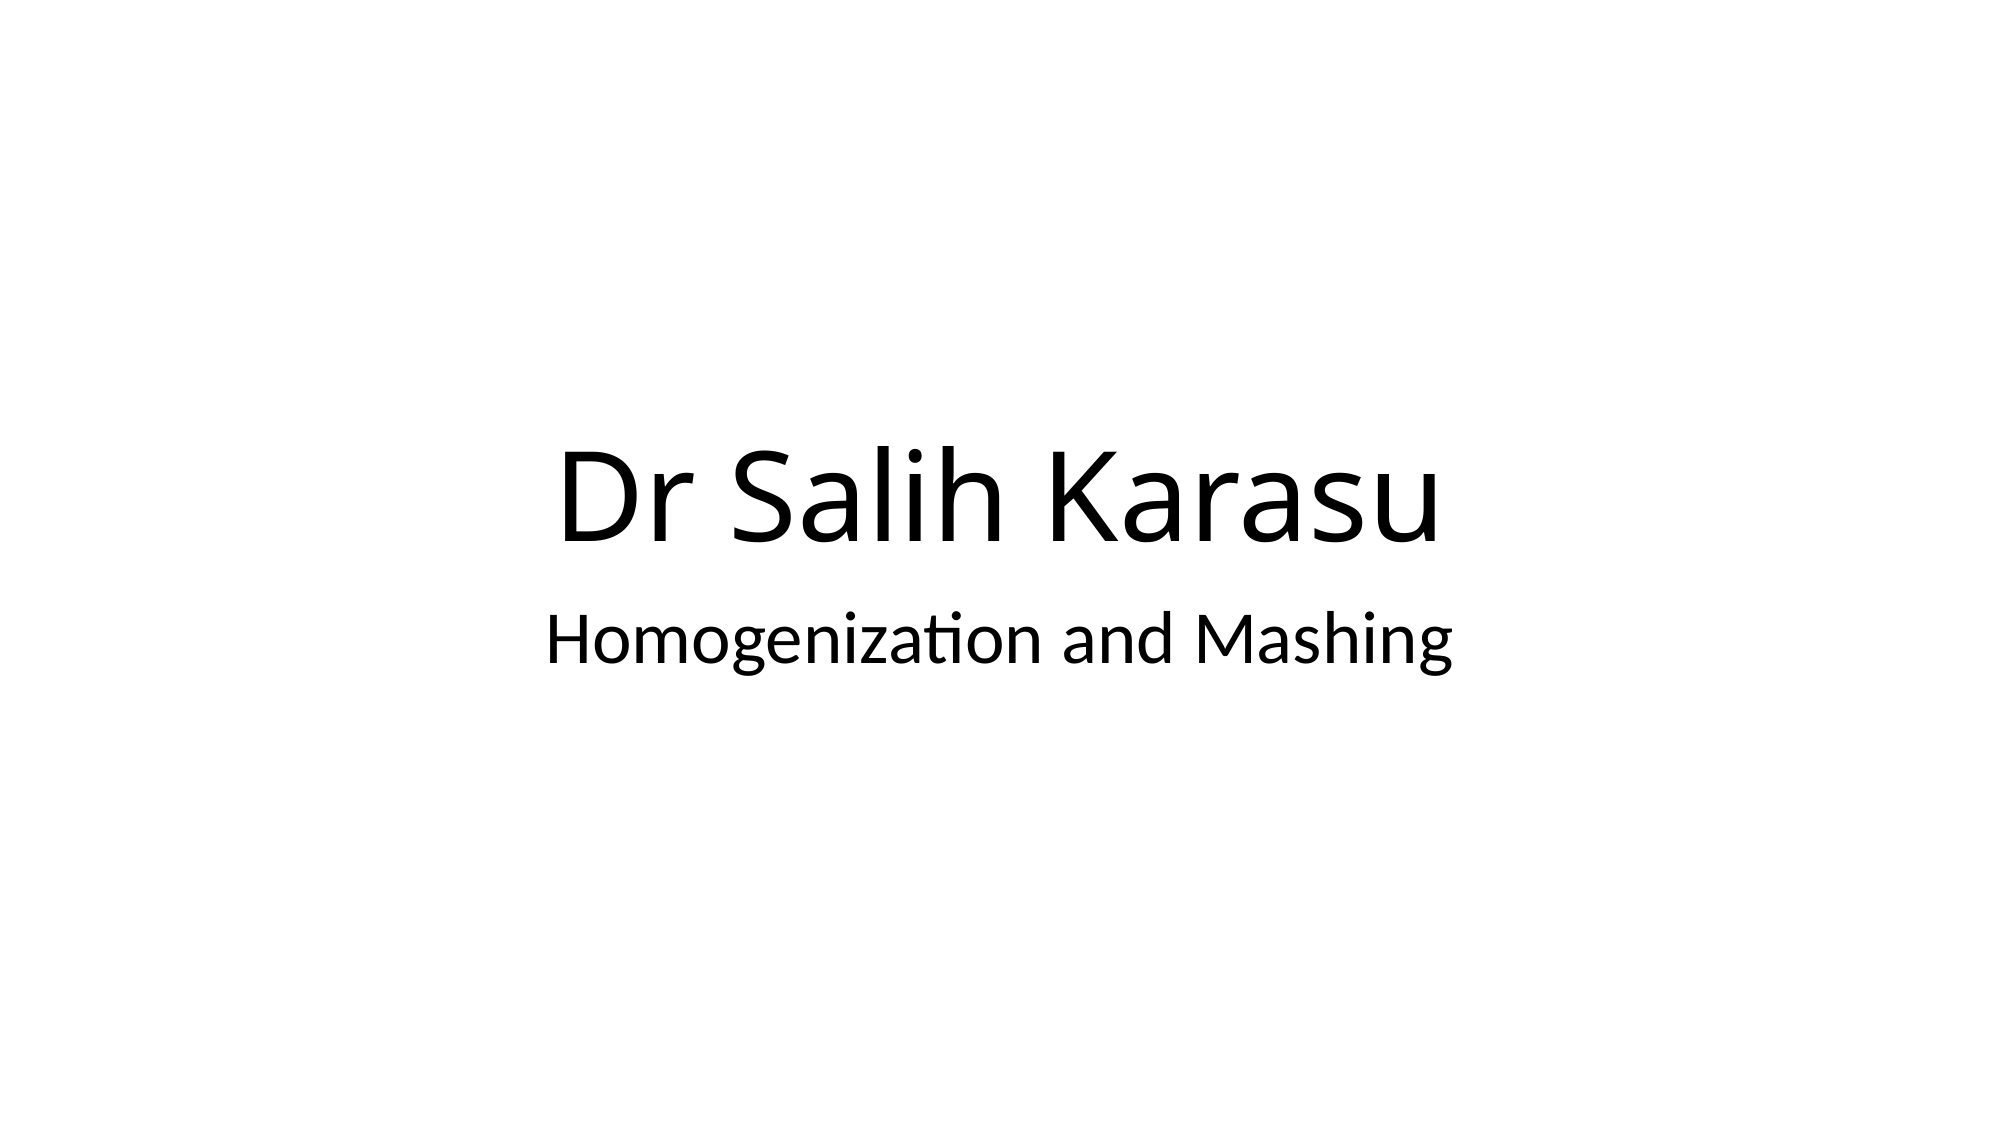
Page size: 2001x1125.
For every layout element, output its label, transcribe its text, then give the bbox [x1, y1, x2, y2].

subtitle Homogenization and Mashing [249, 590, 1750, 863]
title Dr Salih Karasu [249, 184, 1750, 576]
